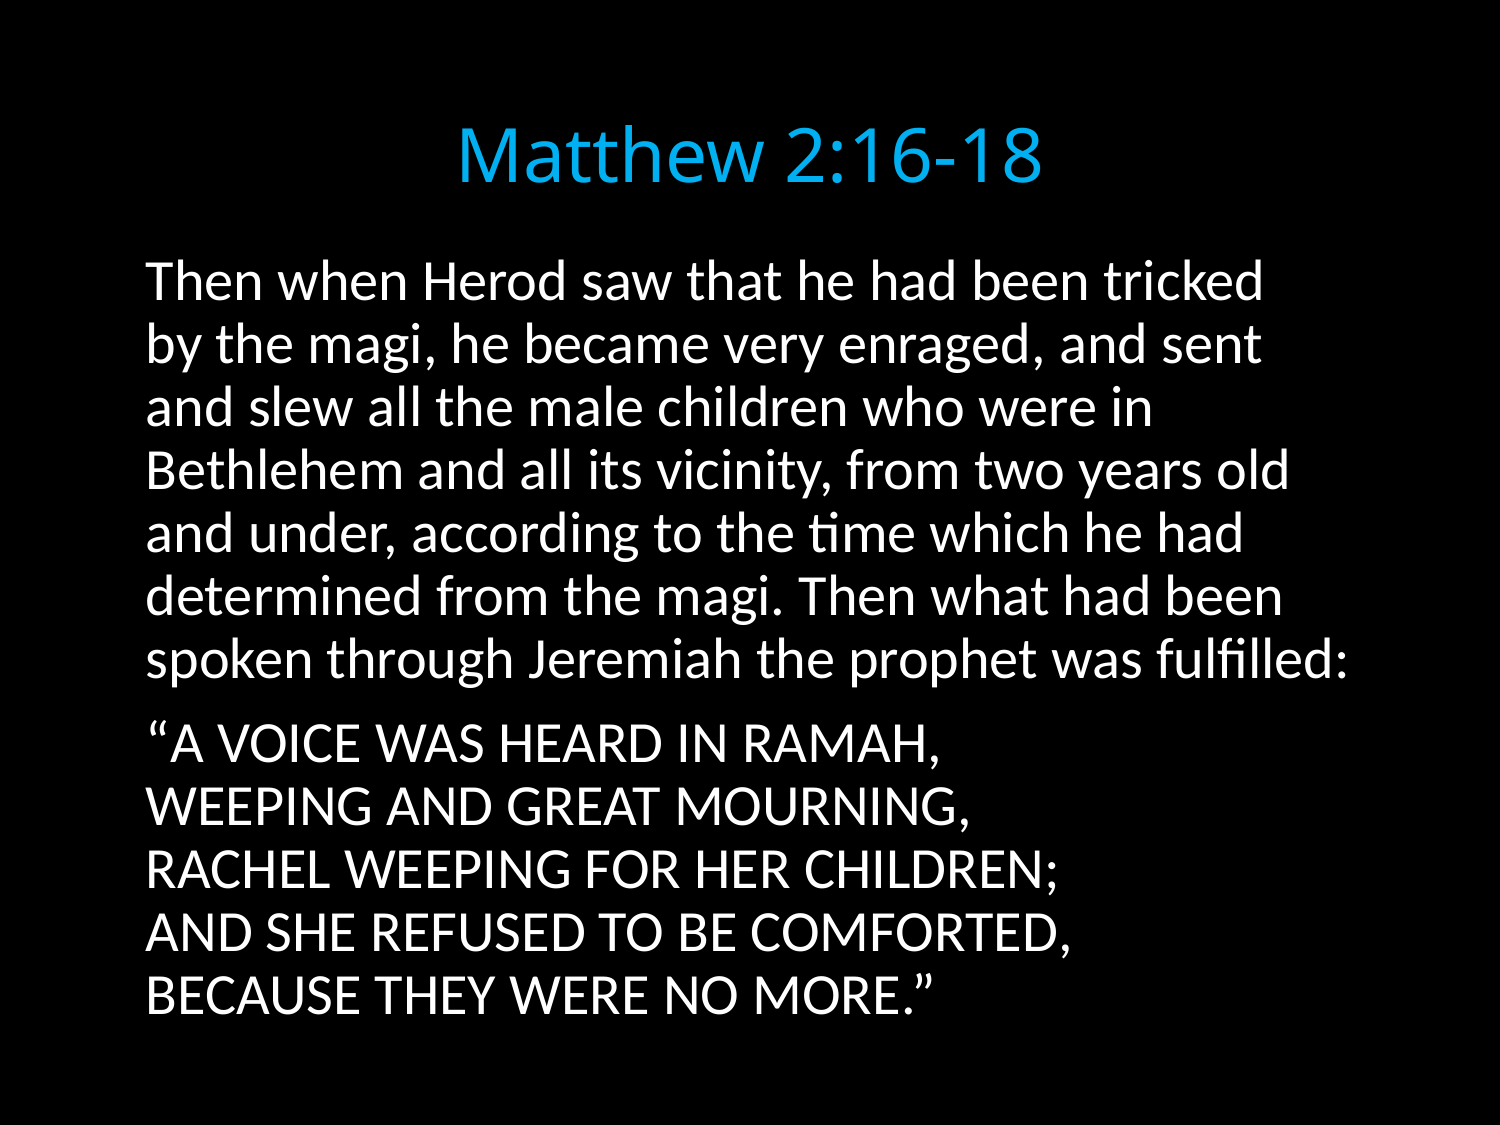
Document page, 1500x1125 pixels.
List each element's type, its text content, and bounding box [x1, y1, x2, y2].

title Matthew 2:16-18 [103, 61, 1397, 243]
list Then when Herod saw that he had been tricked by the magi, he became very enraged, and sent and slew all the male children who were in Bethlehem and all its vicinity, from two years old and under, according to the time which he had determined from the magi. Then what had been spoken through Jeremiah the prophet was fulfilled: “A voice was heard in Ramah, Weeping and great mourning, Rachel weeping for her children; And she refused to be comforted, Because they were no more.” [130, 243, 1370, 1073]
